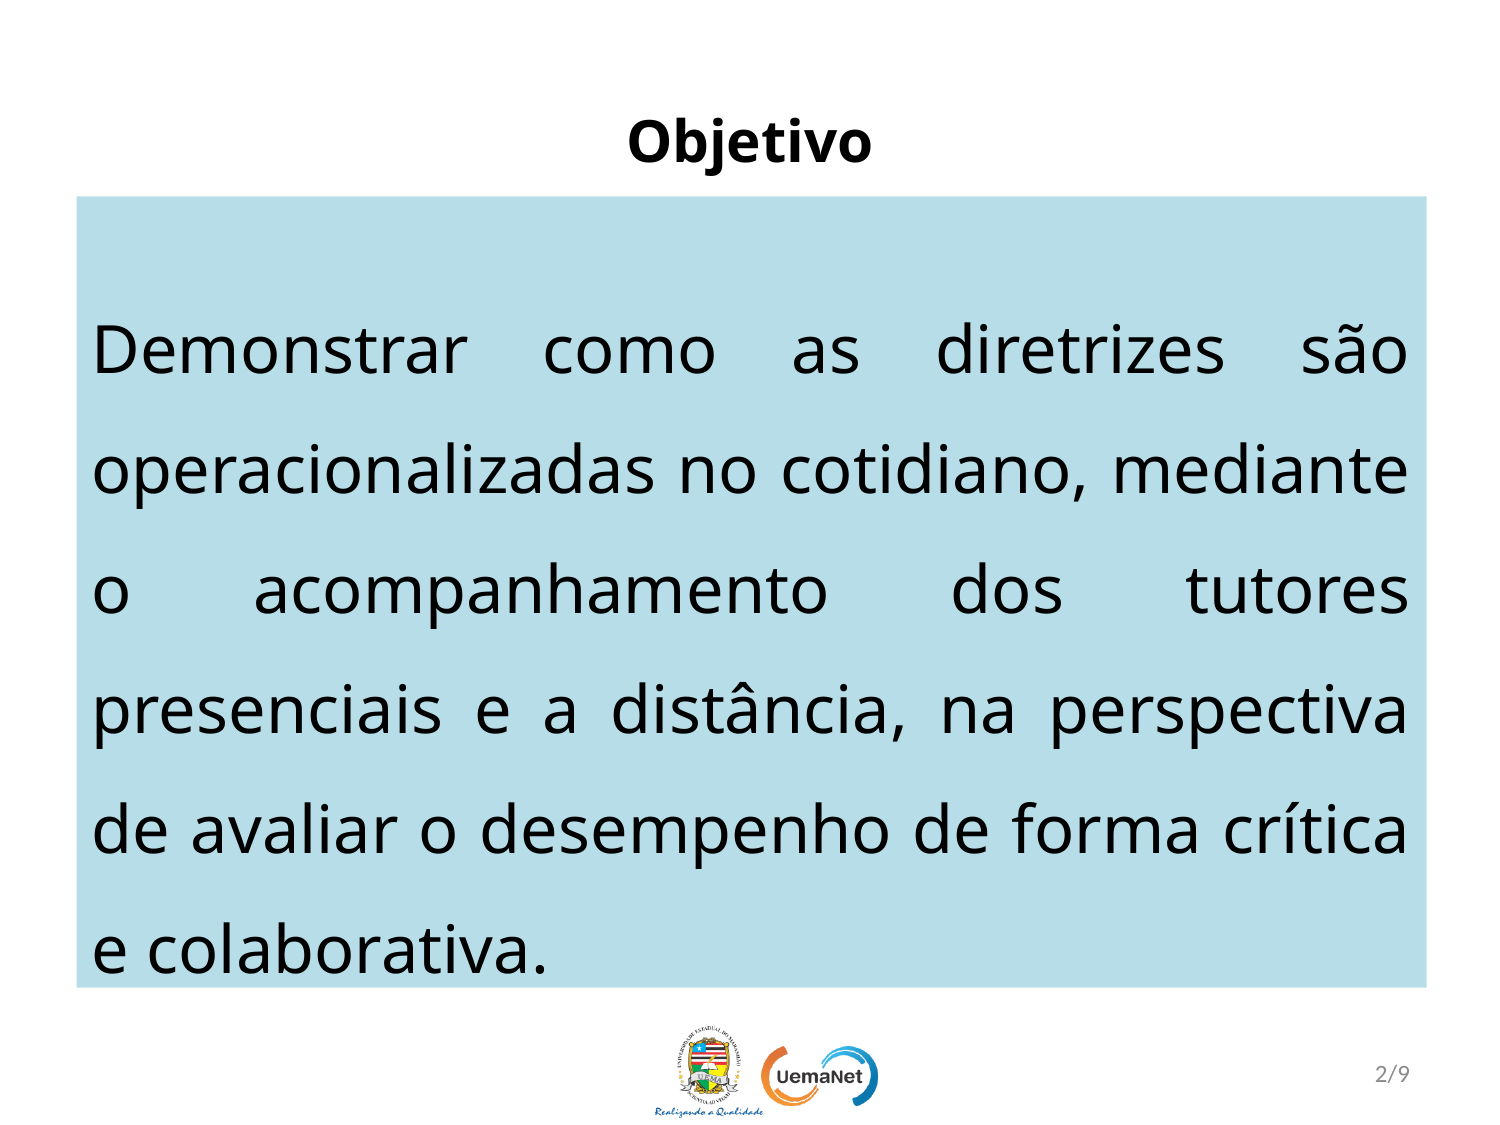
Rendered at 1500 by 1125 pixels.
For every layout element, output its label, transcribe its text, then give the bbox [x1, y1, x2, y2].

list Demonstrar como as diretrizes são operacionalizadas no cotidiano, mediante o acompanhamento dos tutores presenciais e a distância, na perspectiva de avaliar o desempenho de forma crítica e colaborativa. [76, 196, 1427, 988]
picture [655, 1026, 878, 1118]
title Objetivo [75, 45, 1425, 233]
picture [861, 1086, 878, 1106]
slide_number 2/9 [1074, 1042, 1425, 1103]
